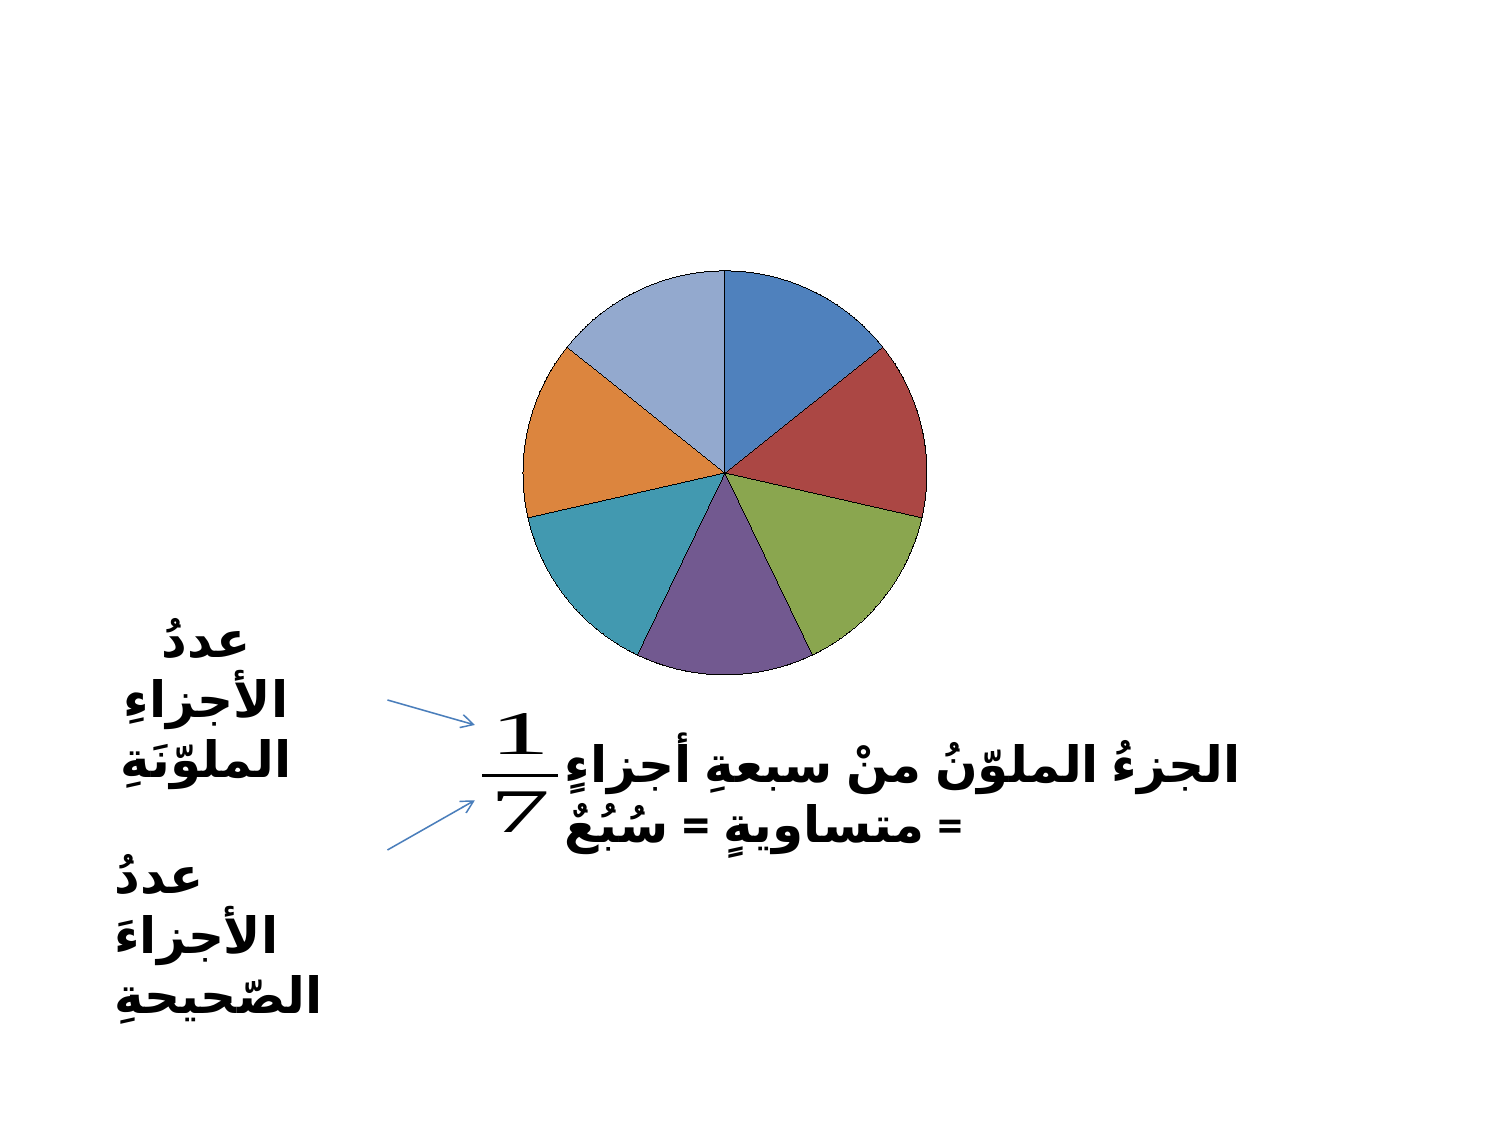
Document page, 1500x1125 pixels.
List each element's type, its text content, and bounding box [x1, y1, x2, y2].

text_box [387, 699, 476, 726]
text_box عددُ الأجزاءِ الملوّنَةِ [87, 599, 325, 795]
chart [424, 262, 1026, 684]
text_box عددُ الأجزاءَ الصّحيحةِ [99, 836, 350, 1031]
text_box الجزءُ الملوّنُ منْ سبعةِ أجزاءٍ متساويةٍ = سُبُعٌ = [549, 724, 1413, 905]
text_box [387, 800, 476, 851]
